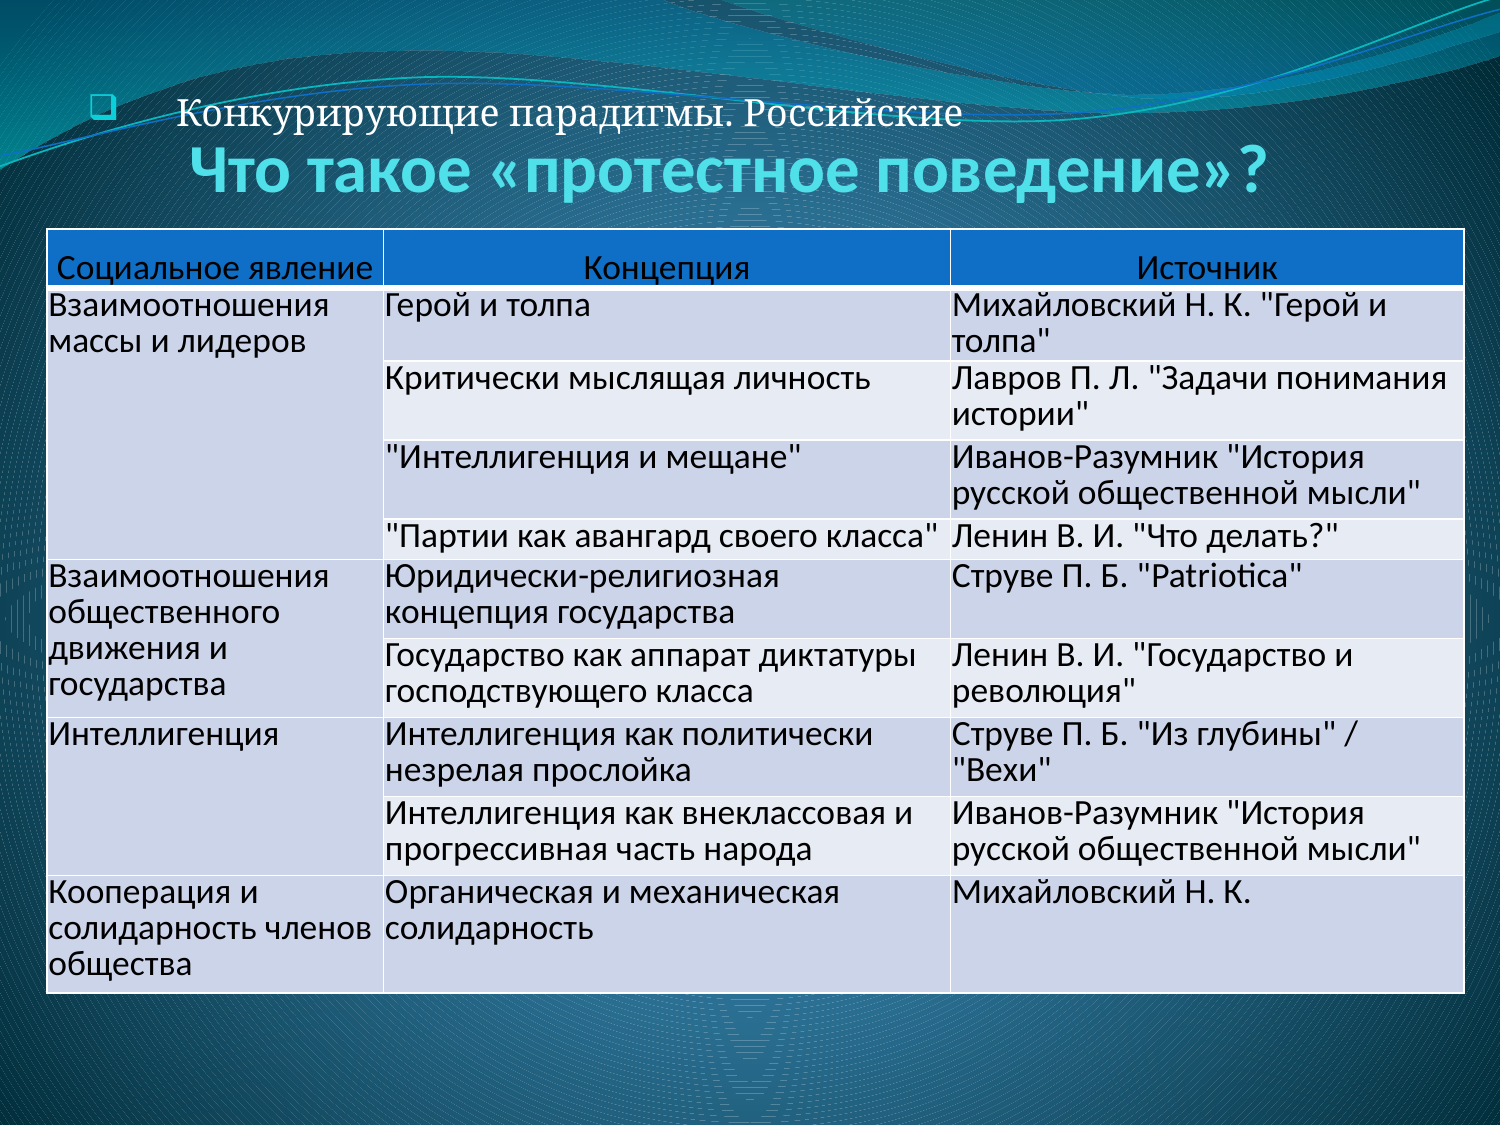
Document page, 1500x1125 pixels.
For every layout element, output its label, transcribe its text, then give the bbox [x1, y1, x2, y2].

table_cell Интеллигенция [48, 718, 383, 875]
title Что такое «протестное поведение»? [87, 23, 1376, 82]
table_cell Юридически-религиозная концепция государства [384, 560, 950, 638]
table_cell Критически мыслящая личность [384, 362, 950, 439]
table_header Источник [951, 230, 1463, 285]
table_cell Взаимоотношения массы и лидеров [48, 291, 383, 559]
table_cell Михайловский Н. К. [951, 876, 1463, 992]
table_cell Лавров П. Л. "Задачи понимания истории" [951, 362, 1463, 439]
subtitle Конкурирующие парадигмы. Российские [87, 82, 1376, 228]
table_cell Ленин В. И. "Государство и революция" [951, 639, 1463, 717]
table_cell Иванов-Разумник "История русской общественной мысли" [951, 797, 1463, 875]
table_cell Органическая и механическая солидарность [384, 876, 950, 992]
table_cell Герой и толпа [384, 291, 950, 360]
table_cell Государство как аппарат диктатуры господствующего класса [384, 639, 950, 717]
table_cell "Интеллигенция и мещане" [384, 441, 950, 518]
table_cell Михайловский Н. К. "Герой и толпа" [951, 291, 1463, 360]
table_header Концепция [384, 230, 950, 285]
table_cell Интеллигенция как внеклассовая и прогрессивная часть народа [384, 797, 950, 875]
table_cell Взаимоотношения общественного движения и государства [48, 560, 383, 717]
table_cell Ленин В. И. "Что делать?" [951, 520, 1463, 559]
table_cell Иванов-Разумник "История русской общественной мысли" [951, 441, 1463, 518]
table_cell "Партии как авангард своего класса" [384, 520, 950, 559]
table_cell Струве П. Б. "Patriotica" [951, 560, 1463, 638]
table_cell Кооперация и солидарность членов общества [48, 876, 383, 992]
table_cell Интеллигенция как политически незрелая прослойка [384, 718, 950, 796]
table_cell Струве П. Б. "Из глубины" / "Вехи" [951, 718, 1463, 796]
table_header Социальное явление [48, 230, 383, 285]
